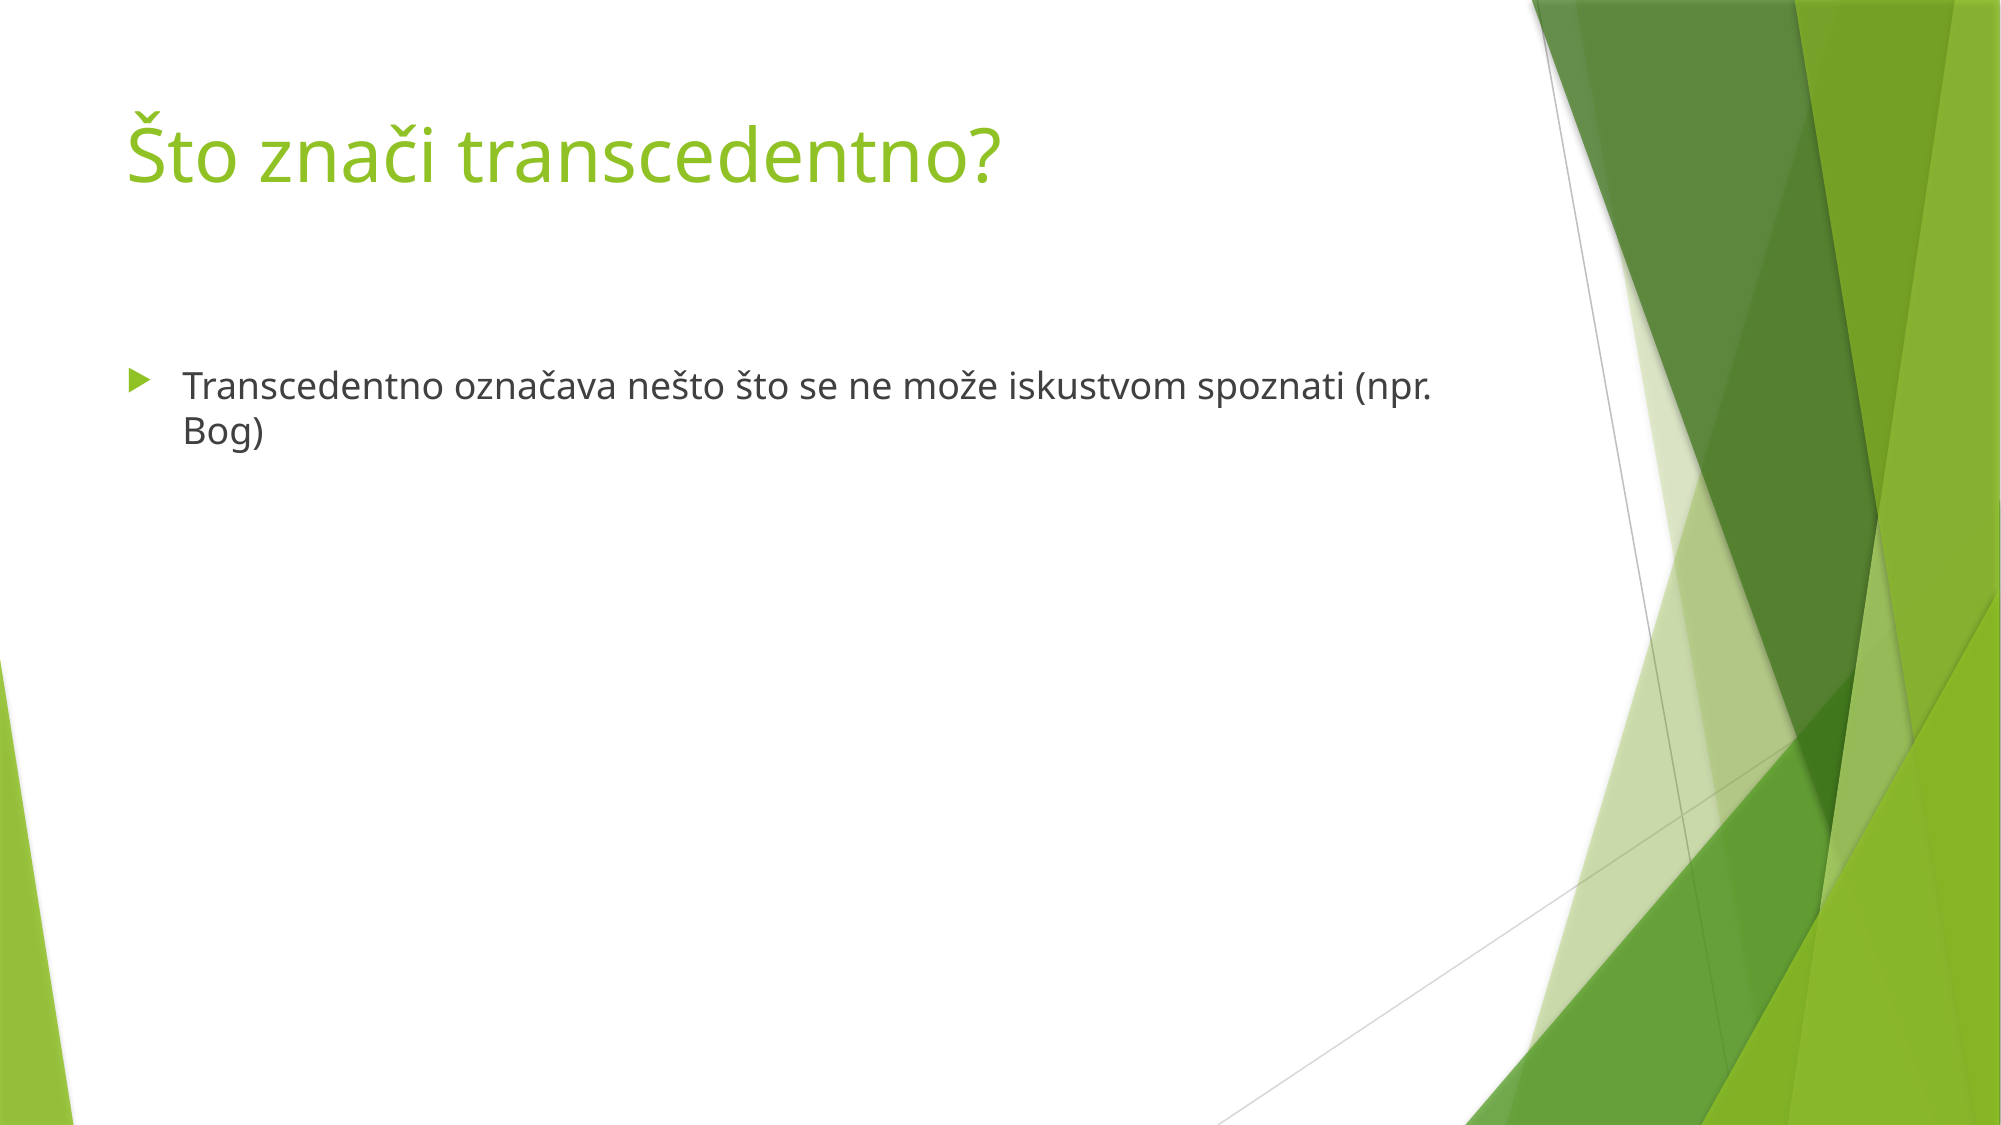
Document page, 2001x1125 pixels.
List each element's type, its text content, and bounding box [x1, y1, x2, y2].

title Što znači transcedentno? [111, 99, 1522, 317]
list Transcedentno označava nešto što se ne može iskustvom spoznati (npr. Bog) [111, 354, 1522, 992]
